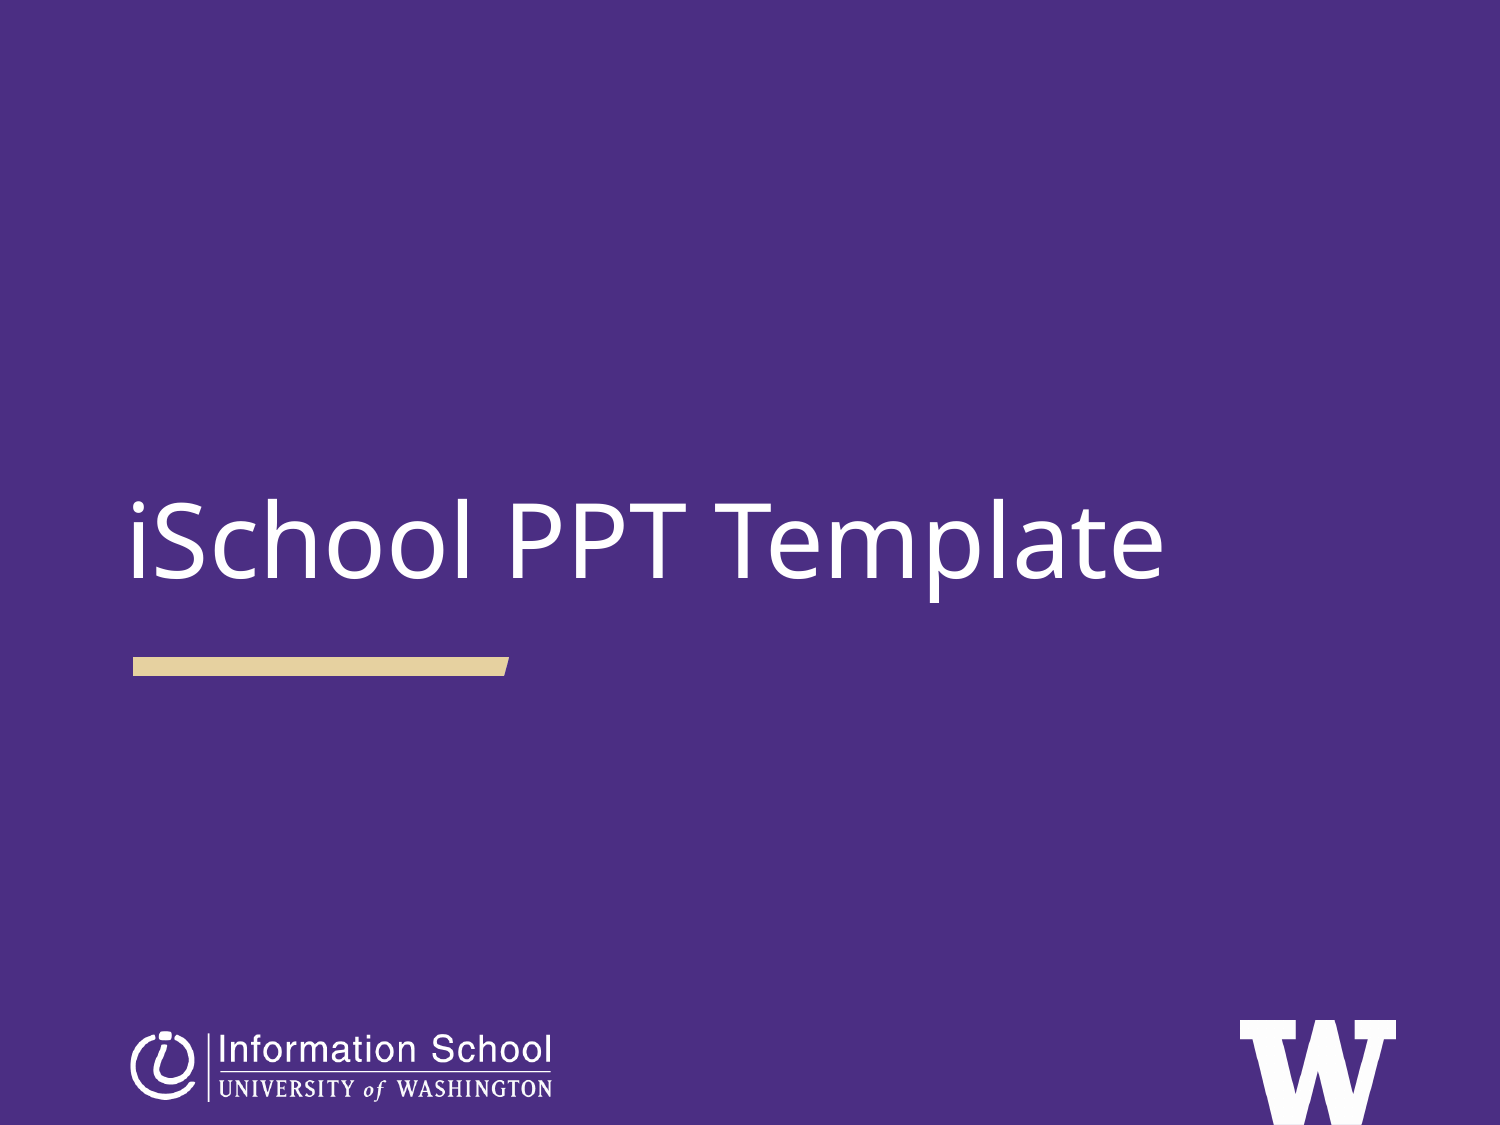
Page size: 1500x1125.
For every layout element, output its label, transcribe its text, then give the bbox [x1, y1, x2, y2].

picture [133, 657, 509, 676]
picture [120, 1020, 576, 1112]
picture [1240, 1020, 1396, 1125]
list iSchool PPT Template [110, 324, 1254, 607]
